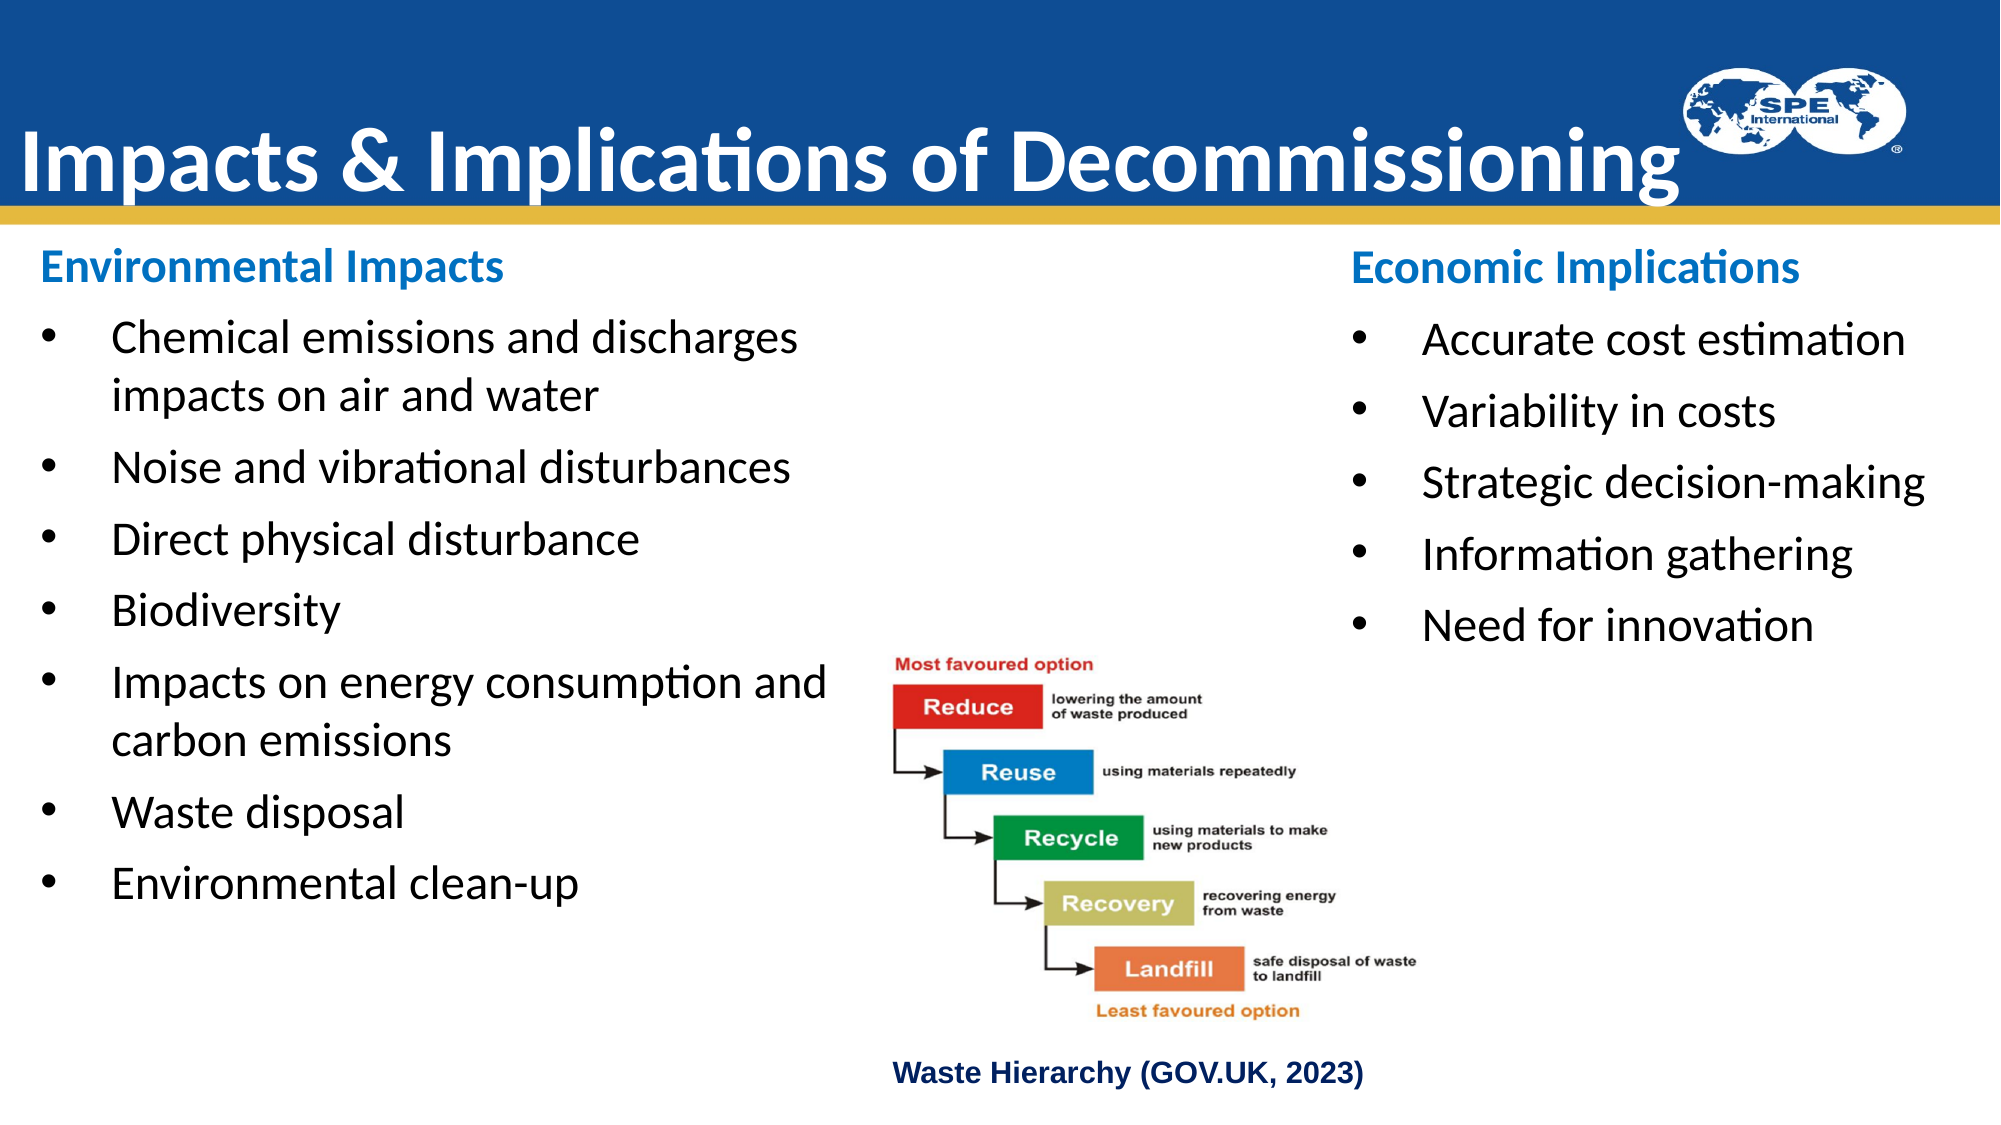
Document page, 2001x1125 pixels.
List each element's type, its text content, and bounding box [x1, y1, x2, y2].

text_box Waste Hierarchy (GOV.UK, 2023) [877, 1044, 1409, 1097]
text_box Economic Implications Accurate cost estimation Variability in costs Strategic decision-making Information gathering Need for innovation [1331, 228, 2000, 699]
list Environmental Impacts Chemical emissions and discharges impacts on air and water Noise and vibrational disturbances Direct physical disturbance Biodiversity Impacts on energy consumption and carbon emissions Waste disposal Environmental clean-up [21, 226, 955, 1072]
title Impacts & Implications of Decommissioning [4, 92, 1805, 209]
picture [0, 0, 2000, 1125]
